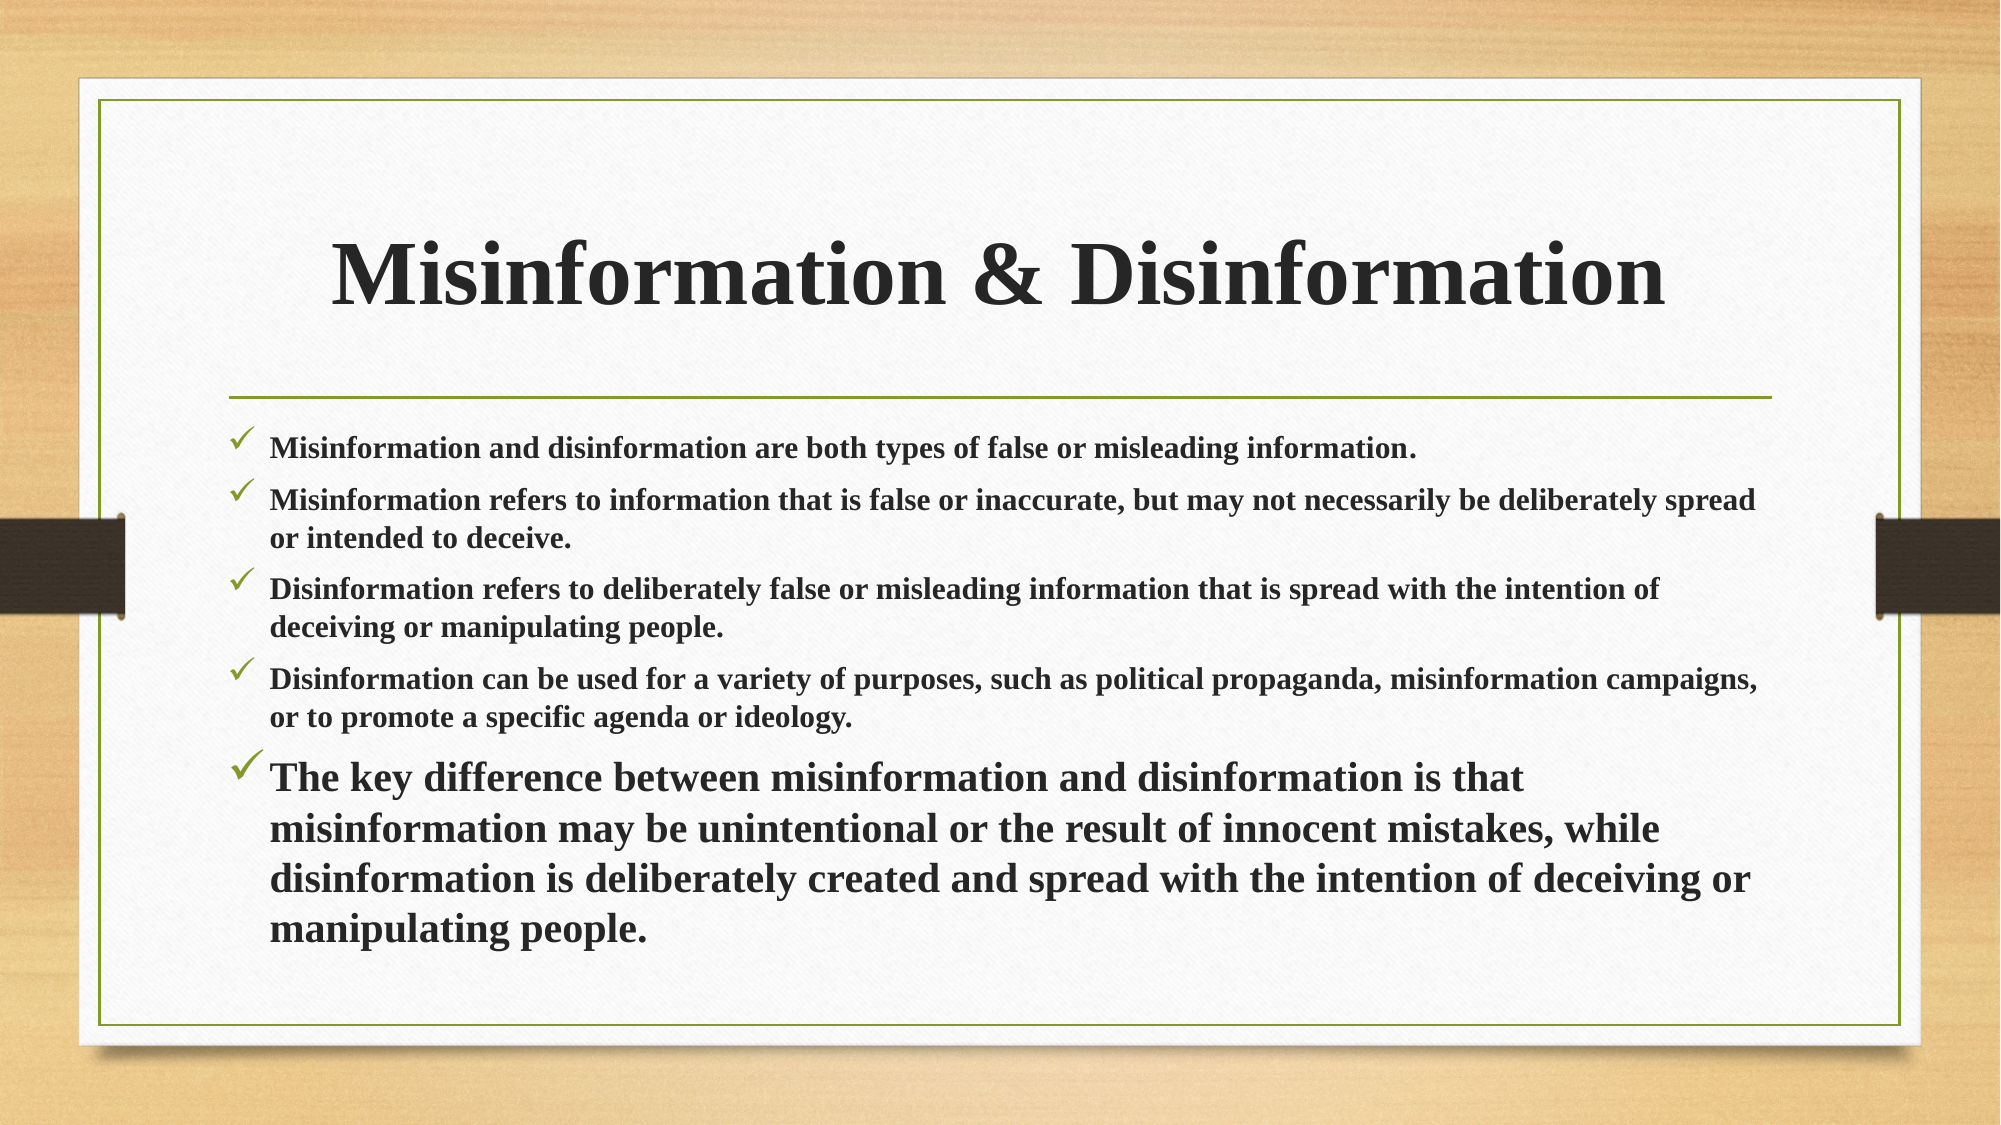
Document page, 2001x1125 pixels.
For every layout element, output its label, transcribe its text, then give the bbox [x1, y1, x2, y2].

picture [0, 0, 2001, 1125]
list Misinformation and disinformation are both types of false or misleading information. Misinformation refers to information that is false or inaccurate, but may not necessarily be deliberately spread or intended to deceive. Disinformation refers to deliberately false or misleading information that is spread with the intention of deceiving or manipulating people. Disinformation can be used for a variety of purposes, such as political propaganda, misinformation campaigns, or to promote a specific agenda or ideology. The key difference between misinformation and disinformation is that misinformation may be unintentional or the result of innocent mistakes, while disinformation is deliberately created and spread with the intention of deceiving or manipulating people. [212, 419, 1788, 964]
title Misinformation & Disinformation [212, 161, 1788, 375]
